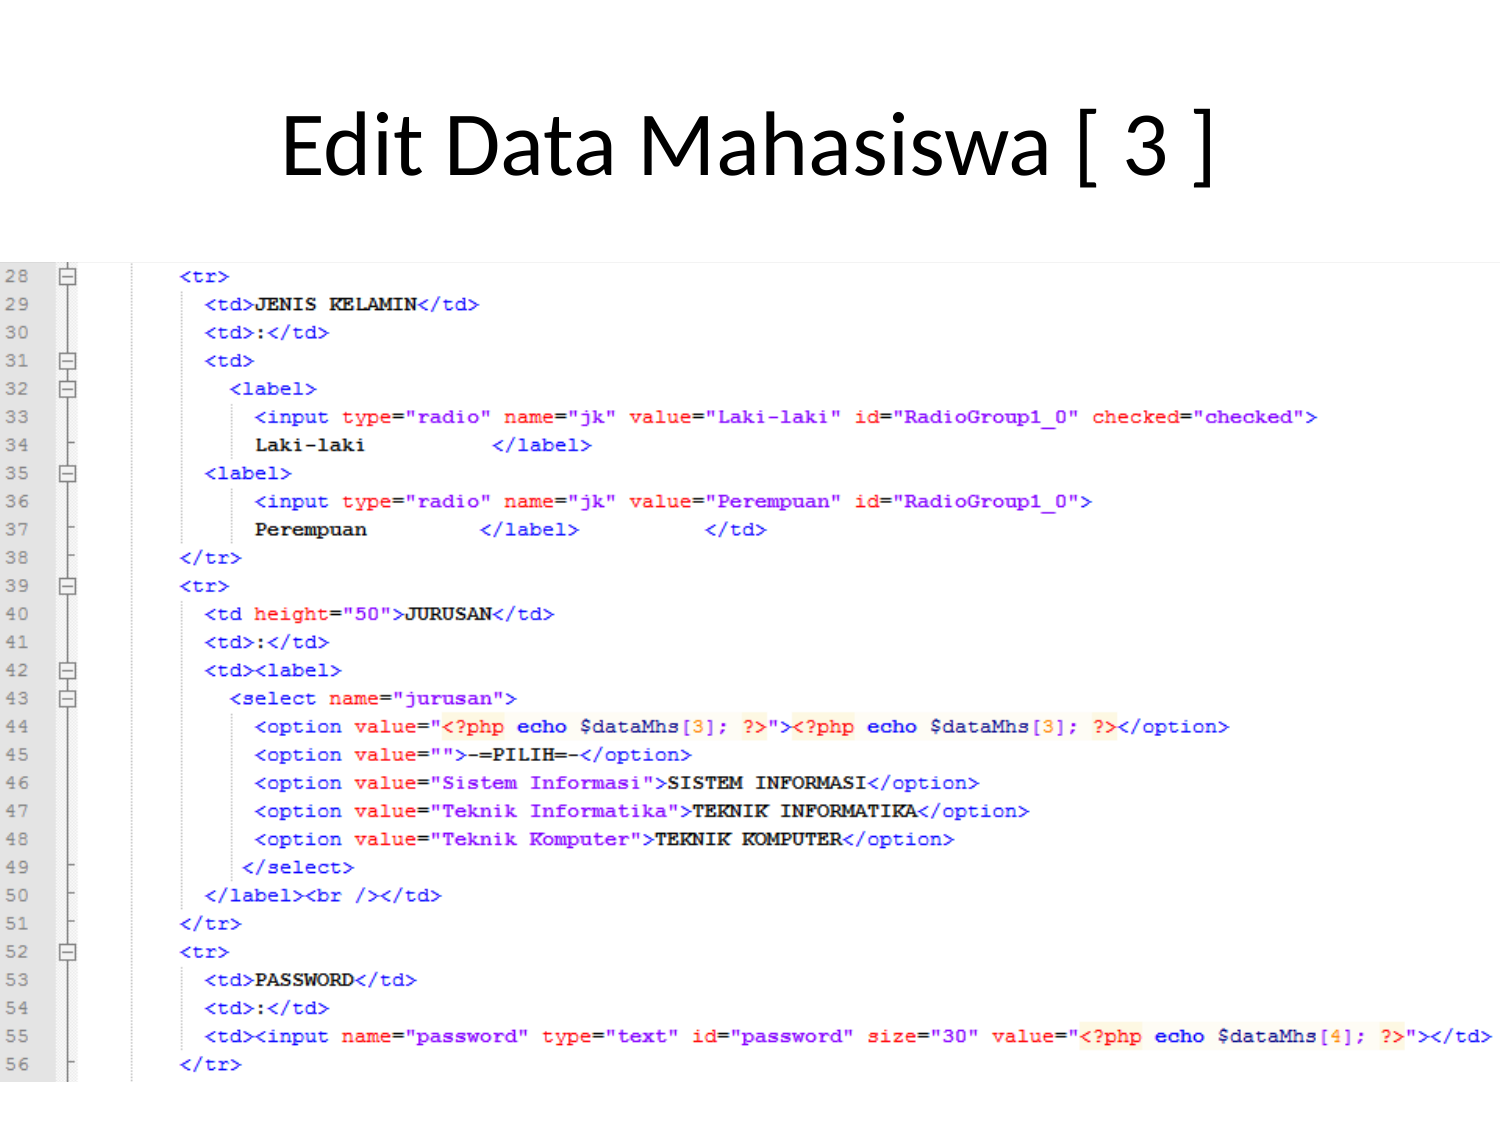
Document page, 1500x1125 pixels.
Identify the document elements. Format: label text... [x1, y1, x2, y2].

picture [0, 262, 1500, 1082]
title Edit Data Mahasiswa [ 3 ] [75, 45, 1425, 233]
